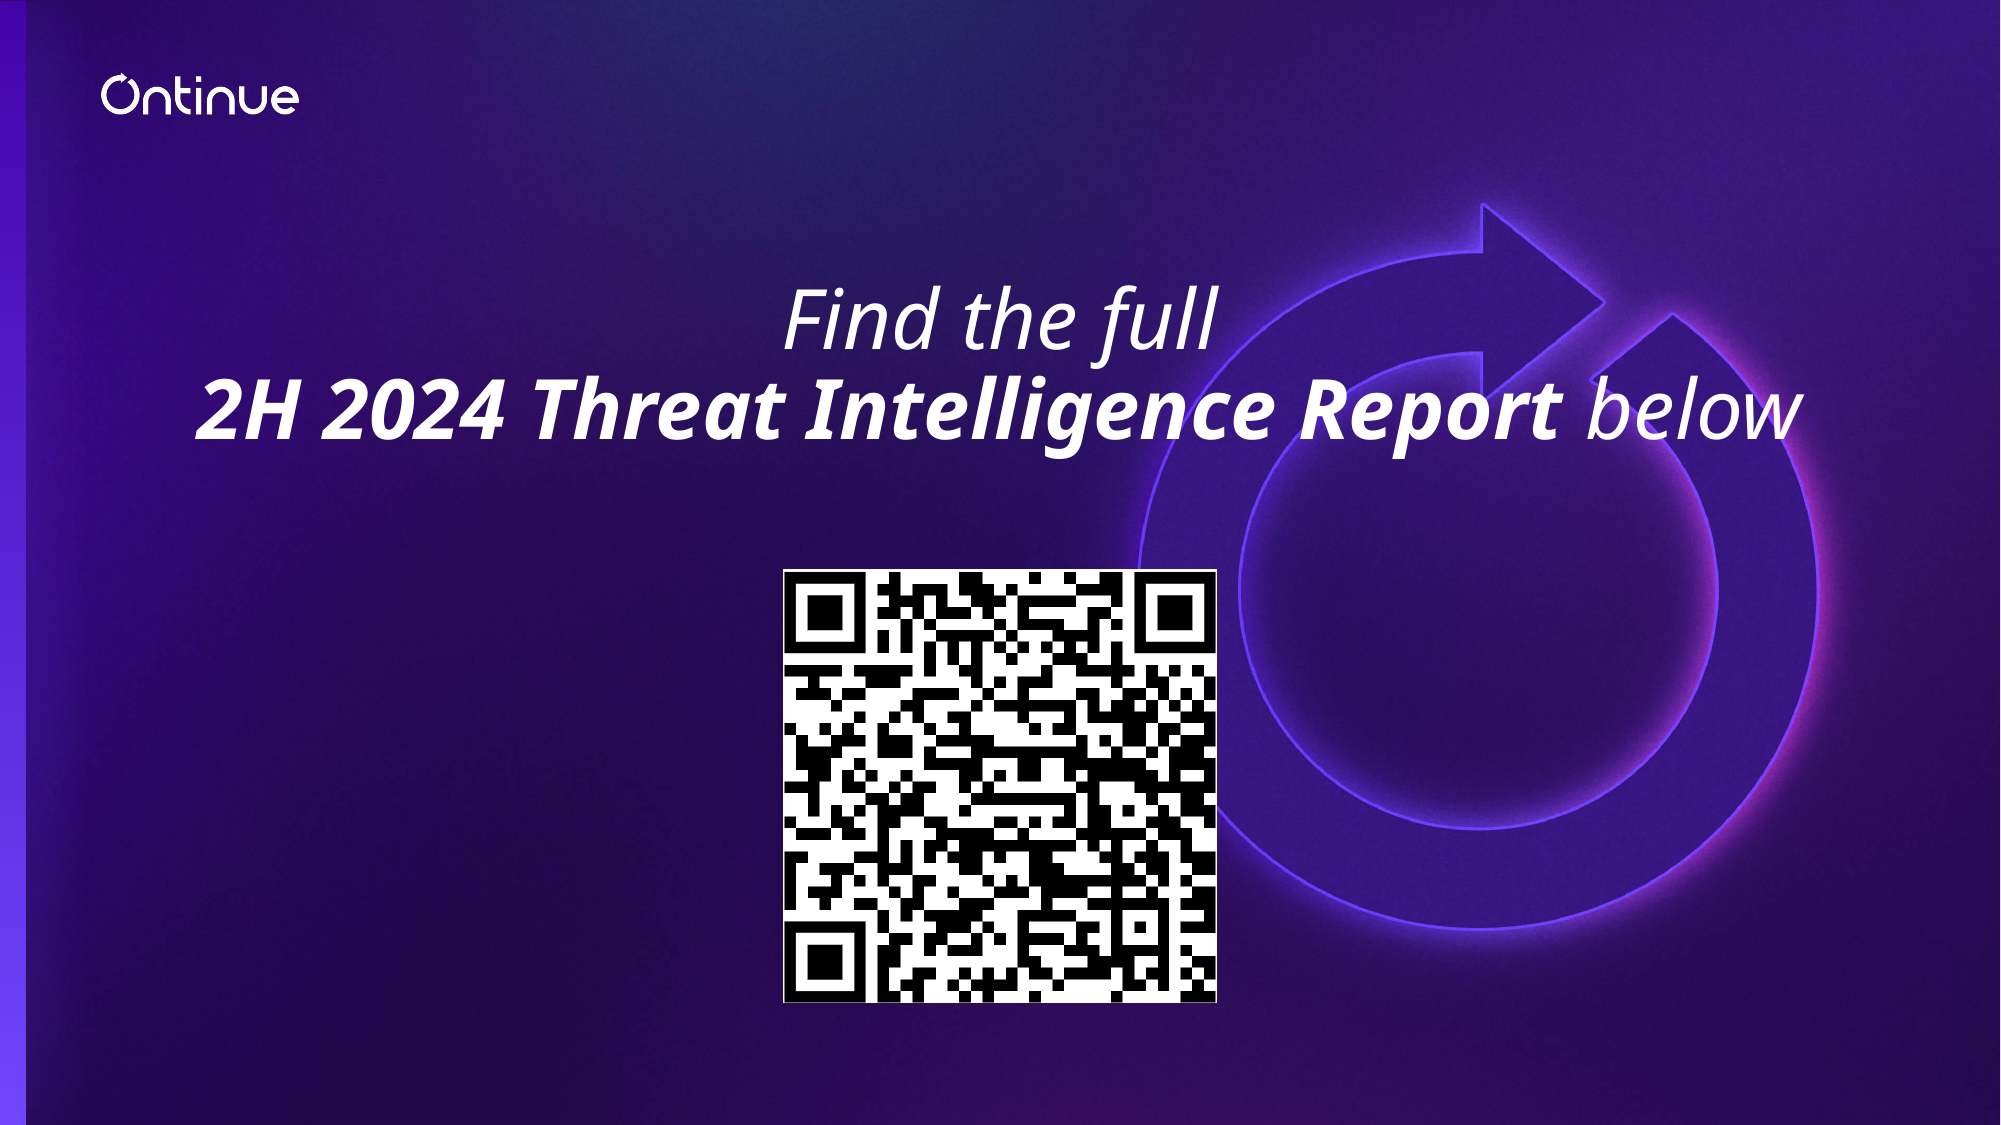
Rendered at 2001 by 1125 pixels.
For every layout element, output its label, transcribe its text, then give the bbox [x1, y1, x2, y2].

picture [0, 0, 2001, 1125]
text_box Find the full 2H 2024 Threat Intelligence Report below [0, 277, 2000, 458]
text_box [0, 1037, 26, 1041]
